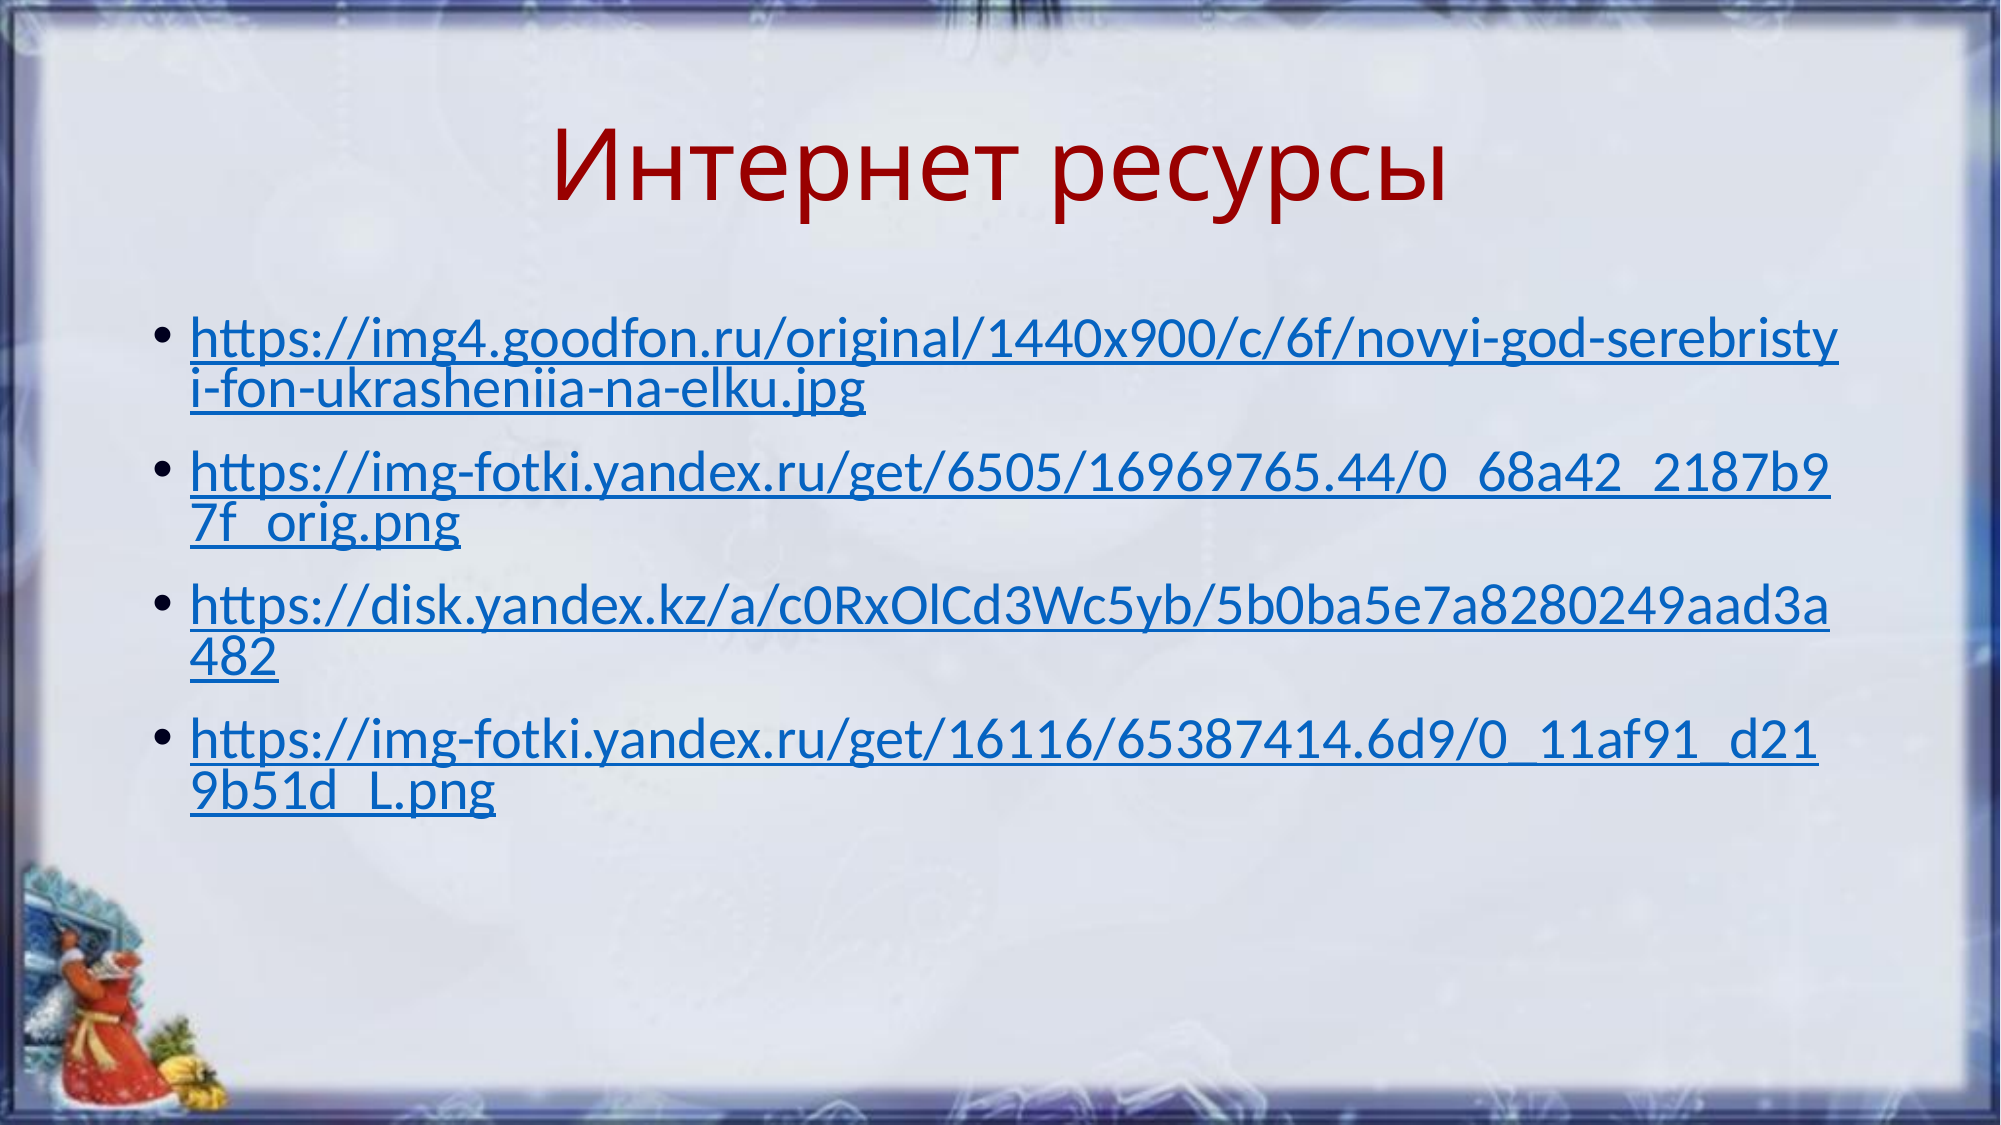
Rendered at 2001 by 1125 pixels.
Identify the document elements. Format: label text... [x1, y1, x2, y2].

picture [0, 0, 2001, 1125]
title Интернет ресурсы [137, 59, 1863, 278]
list https://img4.goodfon.ru/original/1440x900/c/6f/novyi-god-serebristyi-fon-ukrasheniia-na-elku.jpg https://img-fotki.yandex.ru/get/6505/16969765.44/0_68a42_2187b97f_orig.png https://disk.yandex.kz/a/c0RxOlCd3Wc5yb/5b0ba5e7a8280249aad3a482 https://img-fotki.yandex.ru/get/16116/65387414.6d9/0_11af91_d219b51d_L.png [137, 299, 1863, 1014]
